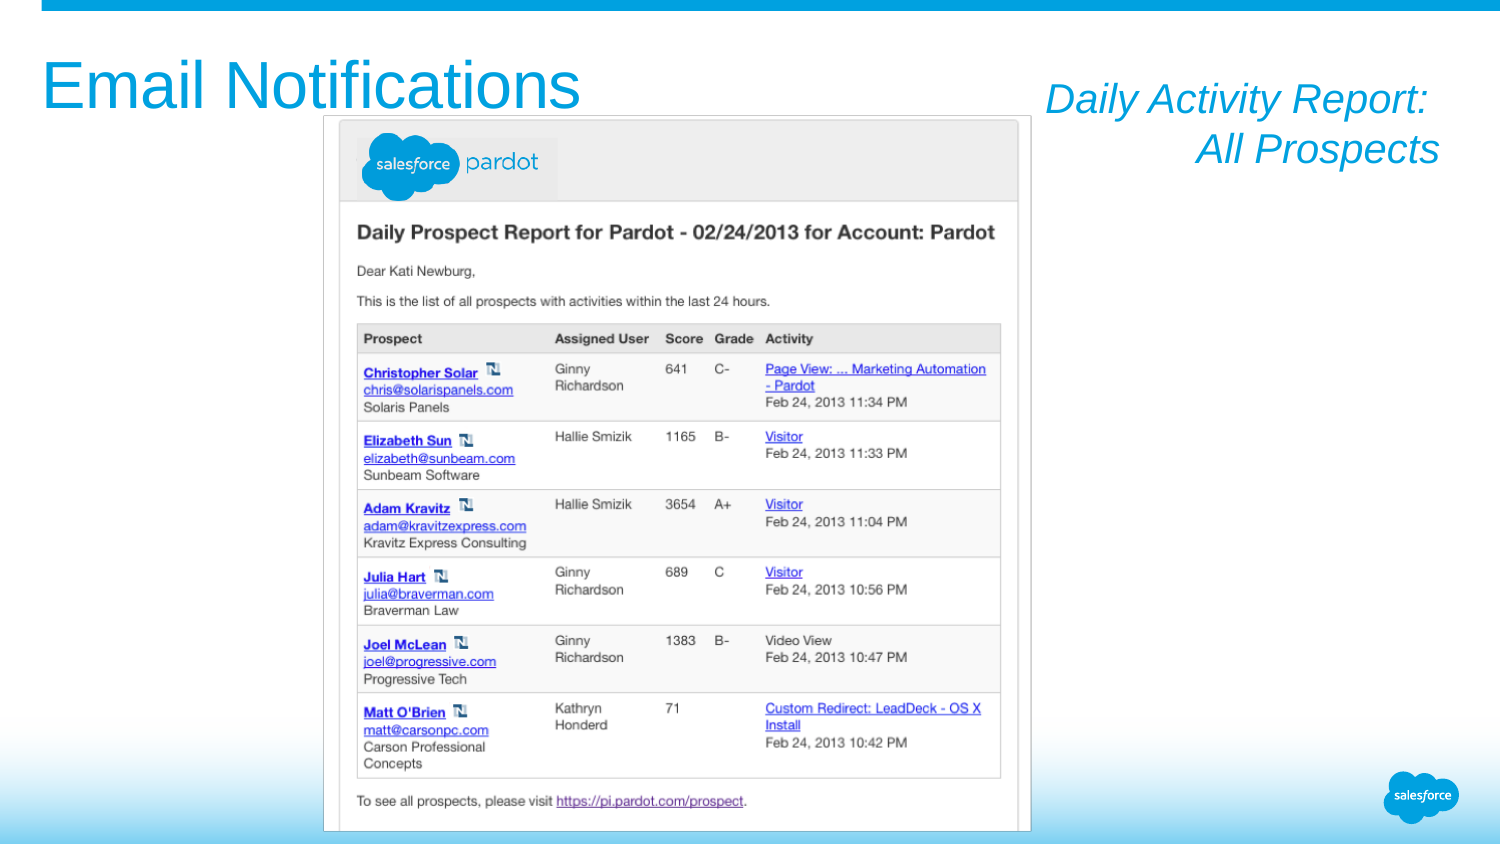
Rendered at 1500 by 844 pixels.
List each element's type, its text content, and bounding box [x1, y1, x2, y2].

text_box Daily Activity Report: All Prospects [1030, 64, 1456, 115]
picture [0, 115, 1477, 832]
title Email Notifications [41, 11, 1459, 115]
